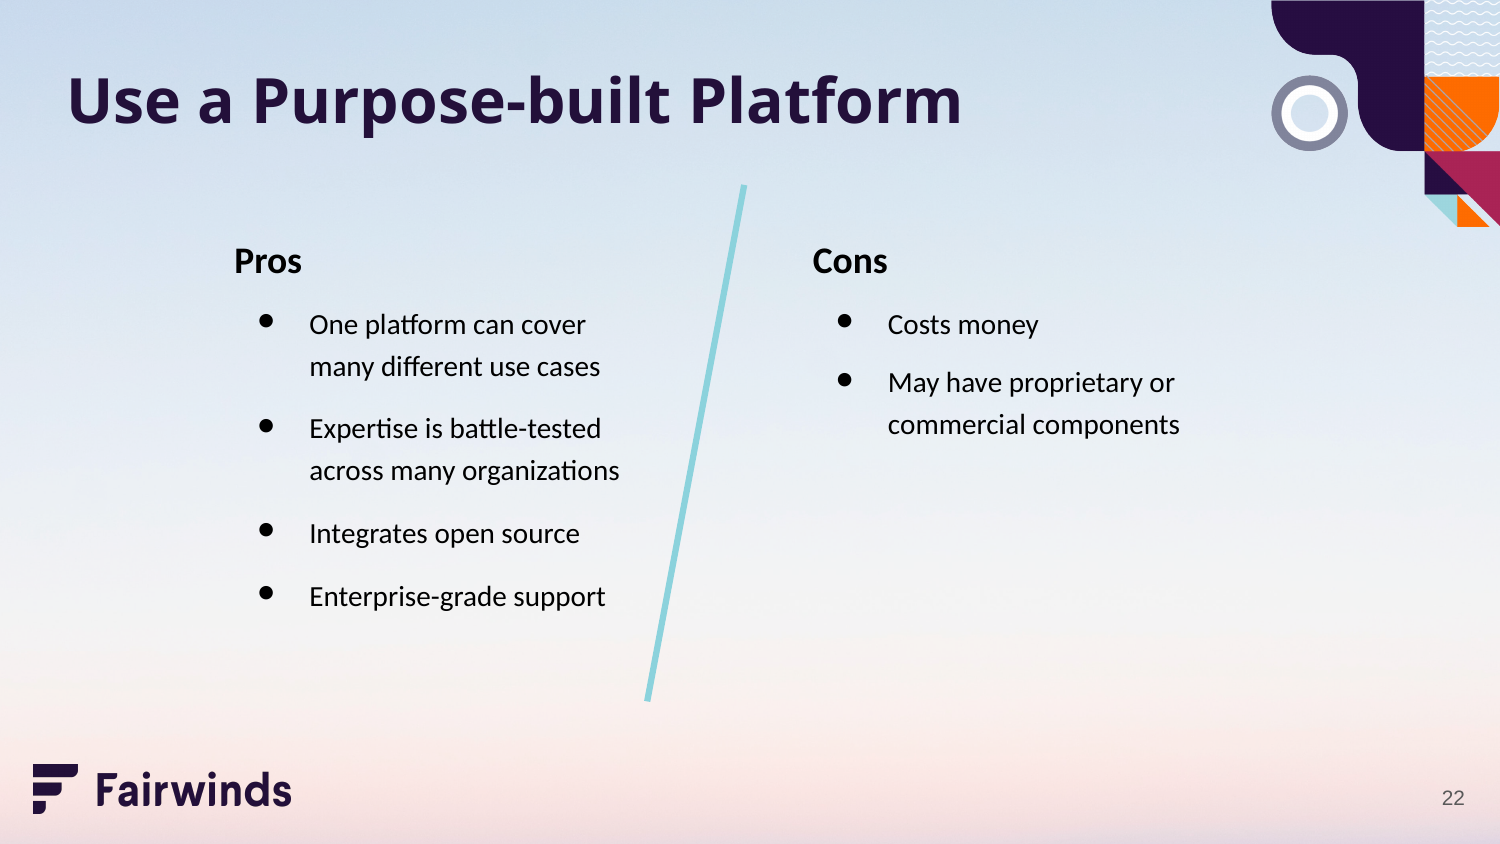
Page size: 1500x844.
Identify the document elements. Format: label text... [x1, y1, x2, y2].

text_box Use a Purpose-built Platform [51, 34, 1266, 173]
text_box Pros One platform can cover many different use cases Expertise is battle-tested across many organizations Integrates open source Enterprise-grade support [219, 221, 641, 566]
slide_number ‹#› [1389, 764, 1480, 830]
picture [0, 0, 1500, 844]
text_box Cons Costs money May have proprietary or commercial components [797, 221, 1281, 566]
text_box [646, 184, 745, 702]
